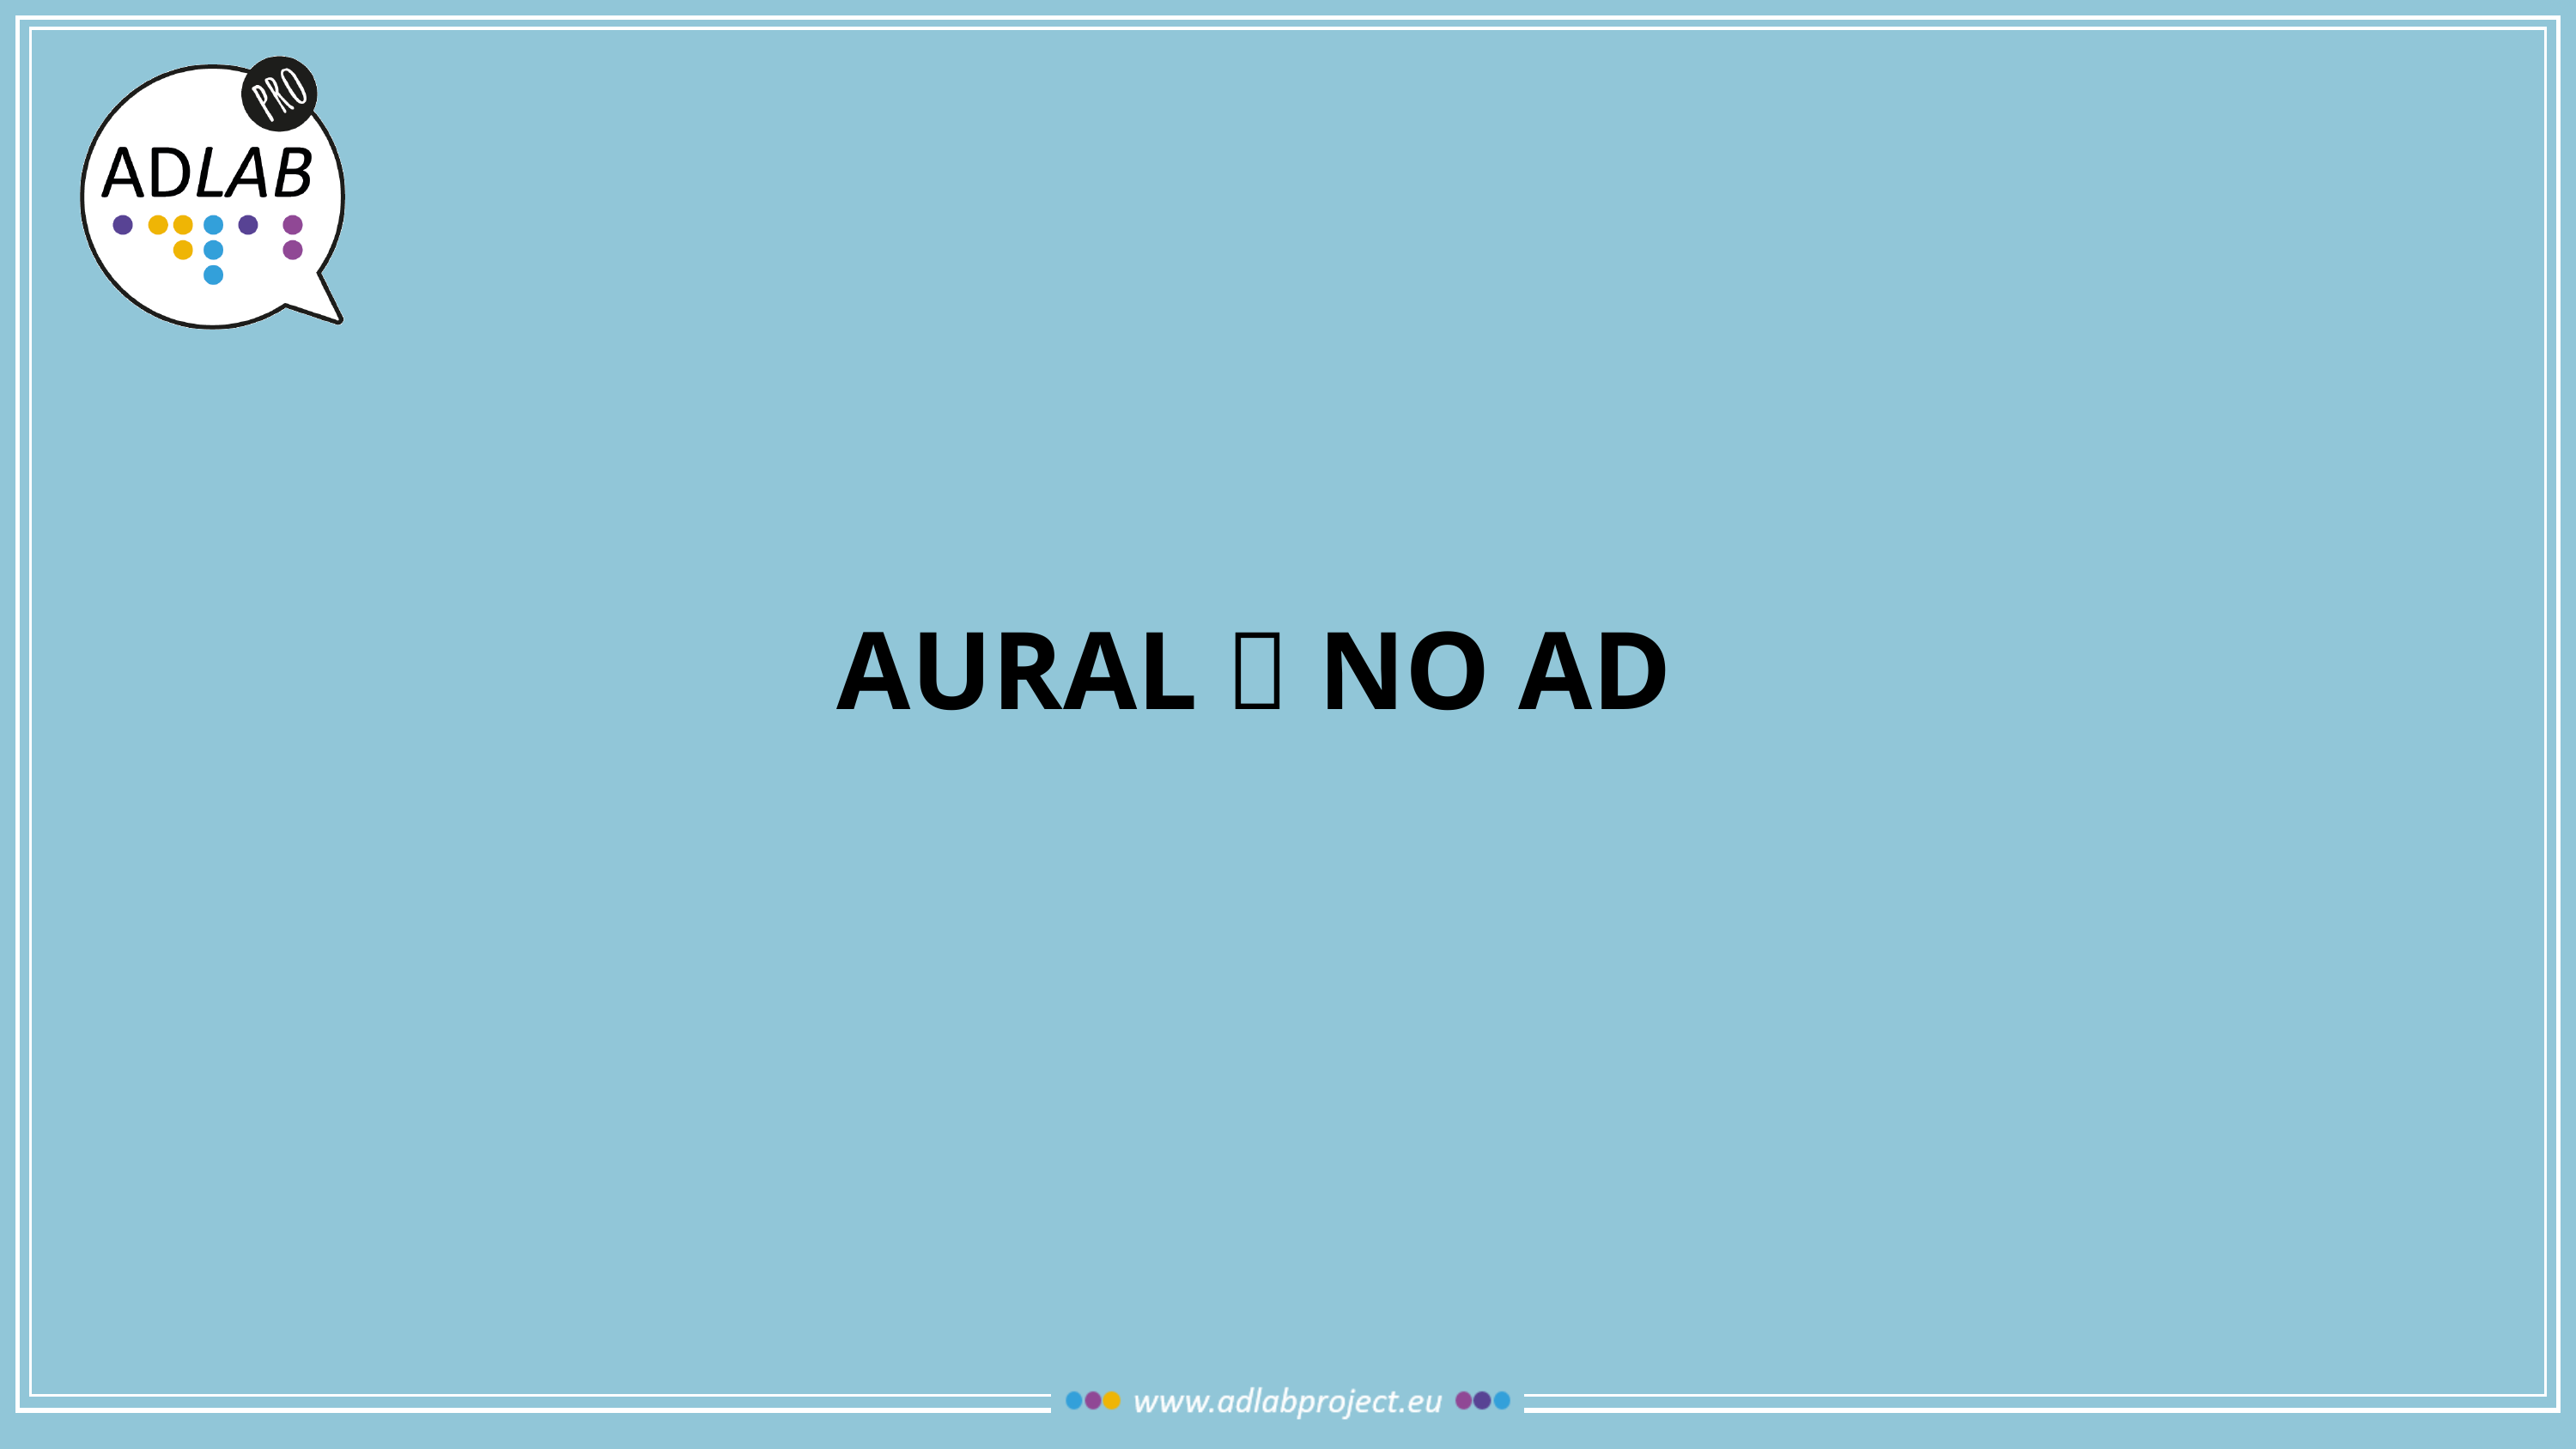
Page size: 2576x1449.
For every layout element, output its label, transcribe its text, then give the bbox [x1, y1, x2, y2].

title aural  no ad [0, 535, 2576, 815]
picture [1051, 1378, 1524, 1429]
picture [72, 49, 353, 330]
